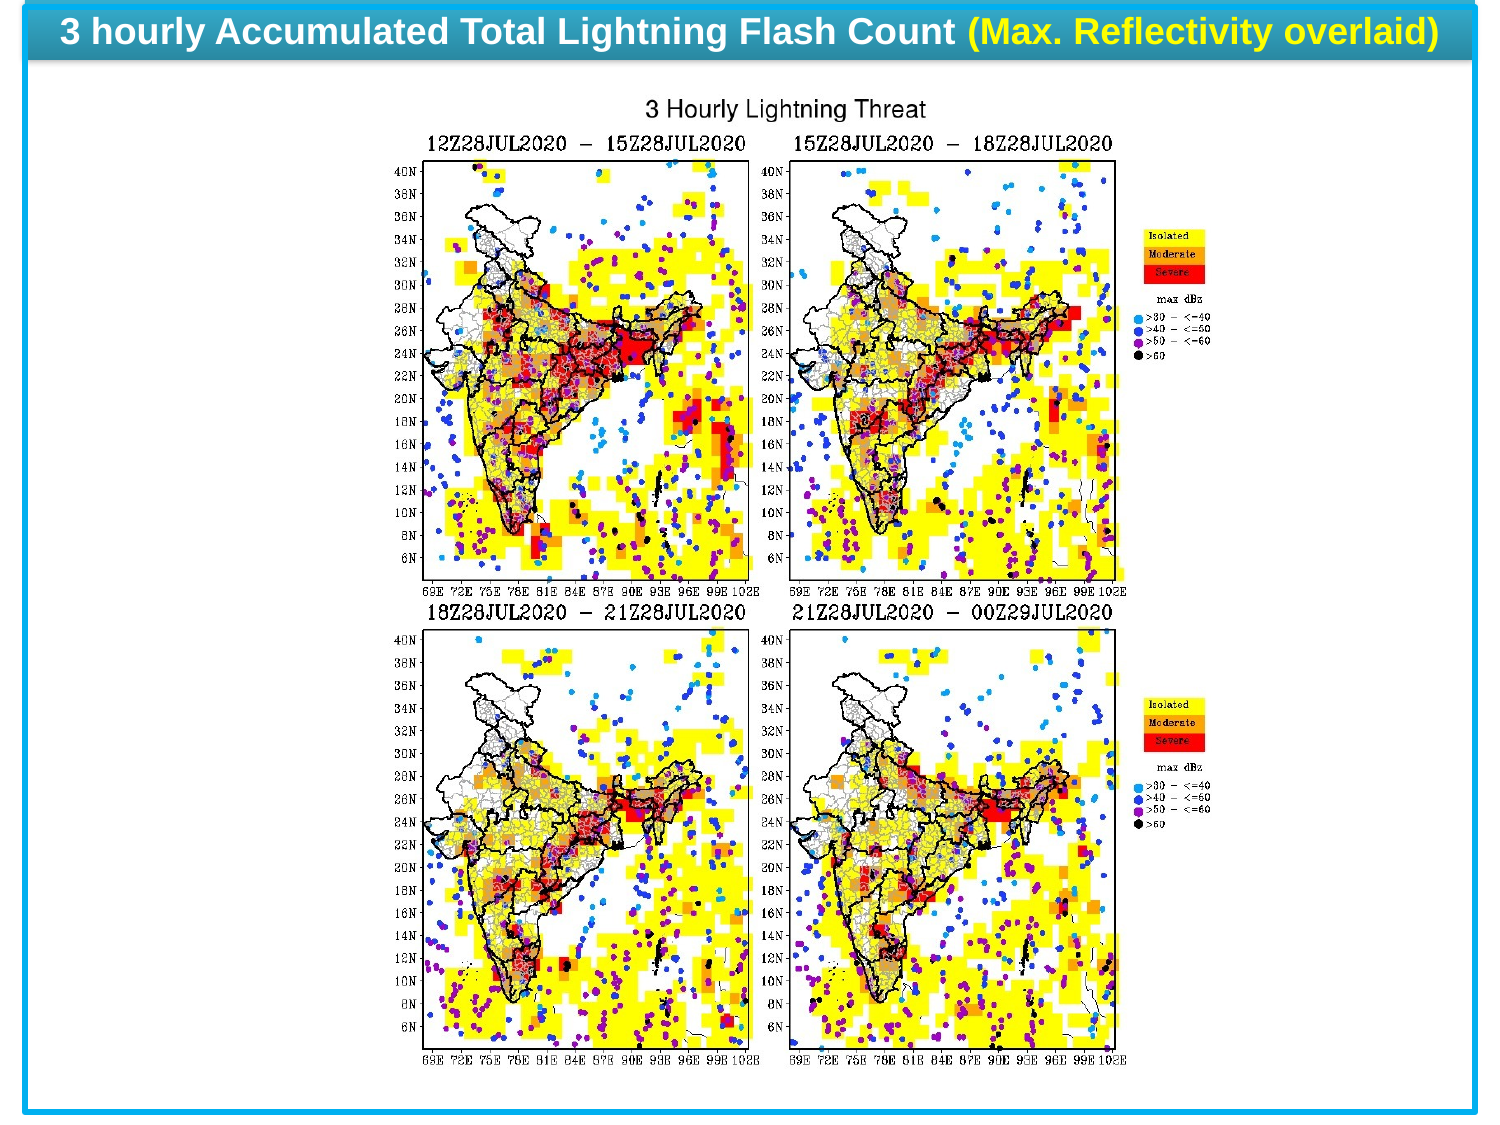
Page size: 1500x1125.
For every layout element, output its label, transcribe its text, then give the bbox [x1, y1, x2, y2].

text_box 3 hourly Accumulated Total Lightning Flash Count (Max. Reflectivity overlaid) [24, 0, 1475, 5]
text_box [23, 5, 1477, 1114]
picture [388, 93, 1212, 1069]
